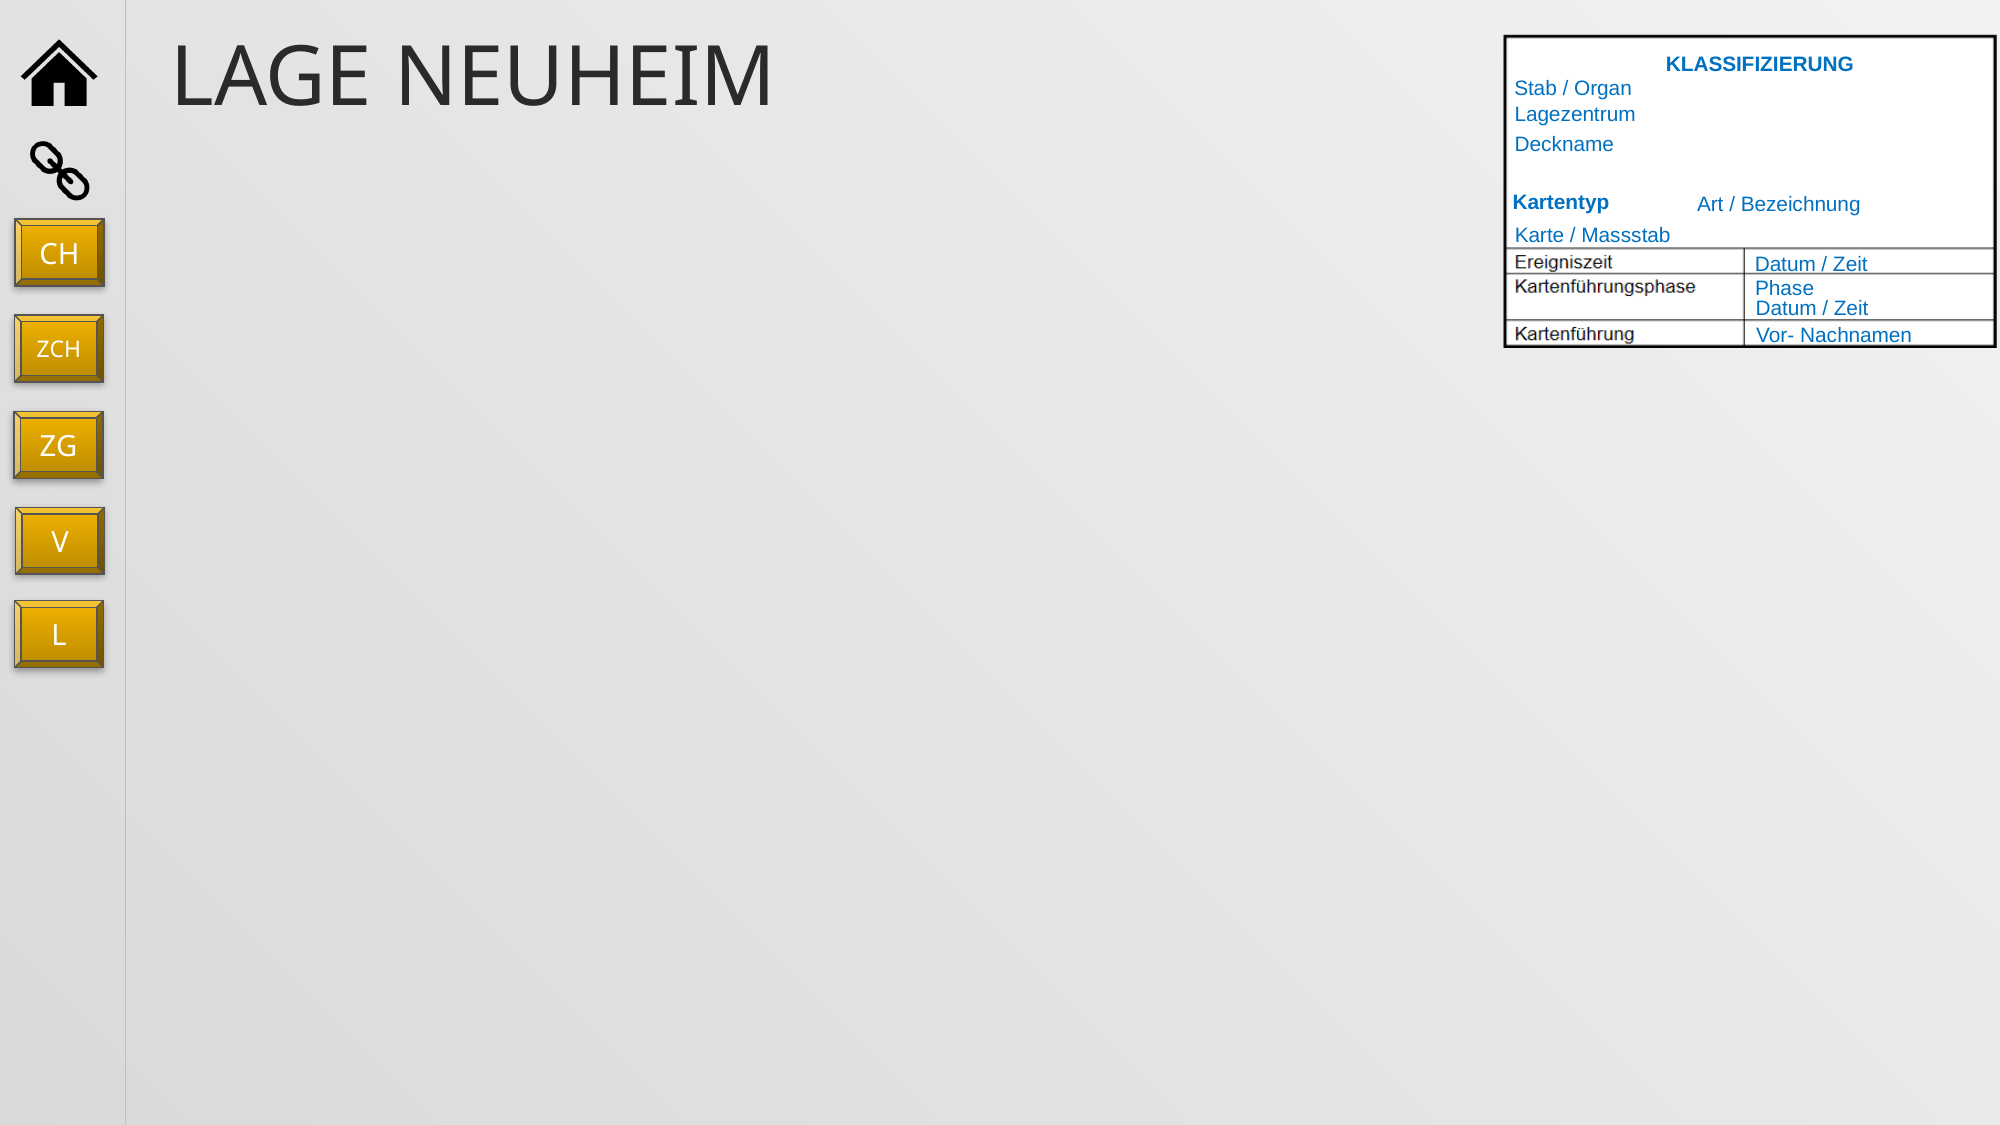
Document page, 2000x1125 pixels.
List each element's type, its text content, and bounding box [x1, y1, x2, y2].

text_box ZG [13, 410, 104, 479]
text_box ZCH [13, 314, 105, 383]
text_box L [14, 600, 105, 669]
title Lage Neuheim [155, 20, 1756, 132]
text_box V [15, 506, 106, 575]
text_box CH [14, 218, 105, 287]
picture [18, 129, 101, 212]
picture [14, 28, 104, 118]
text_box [1498, 33, 1997, 355]
